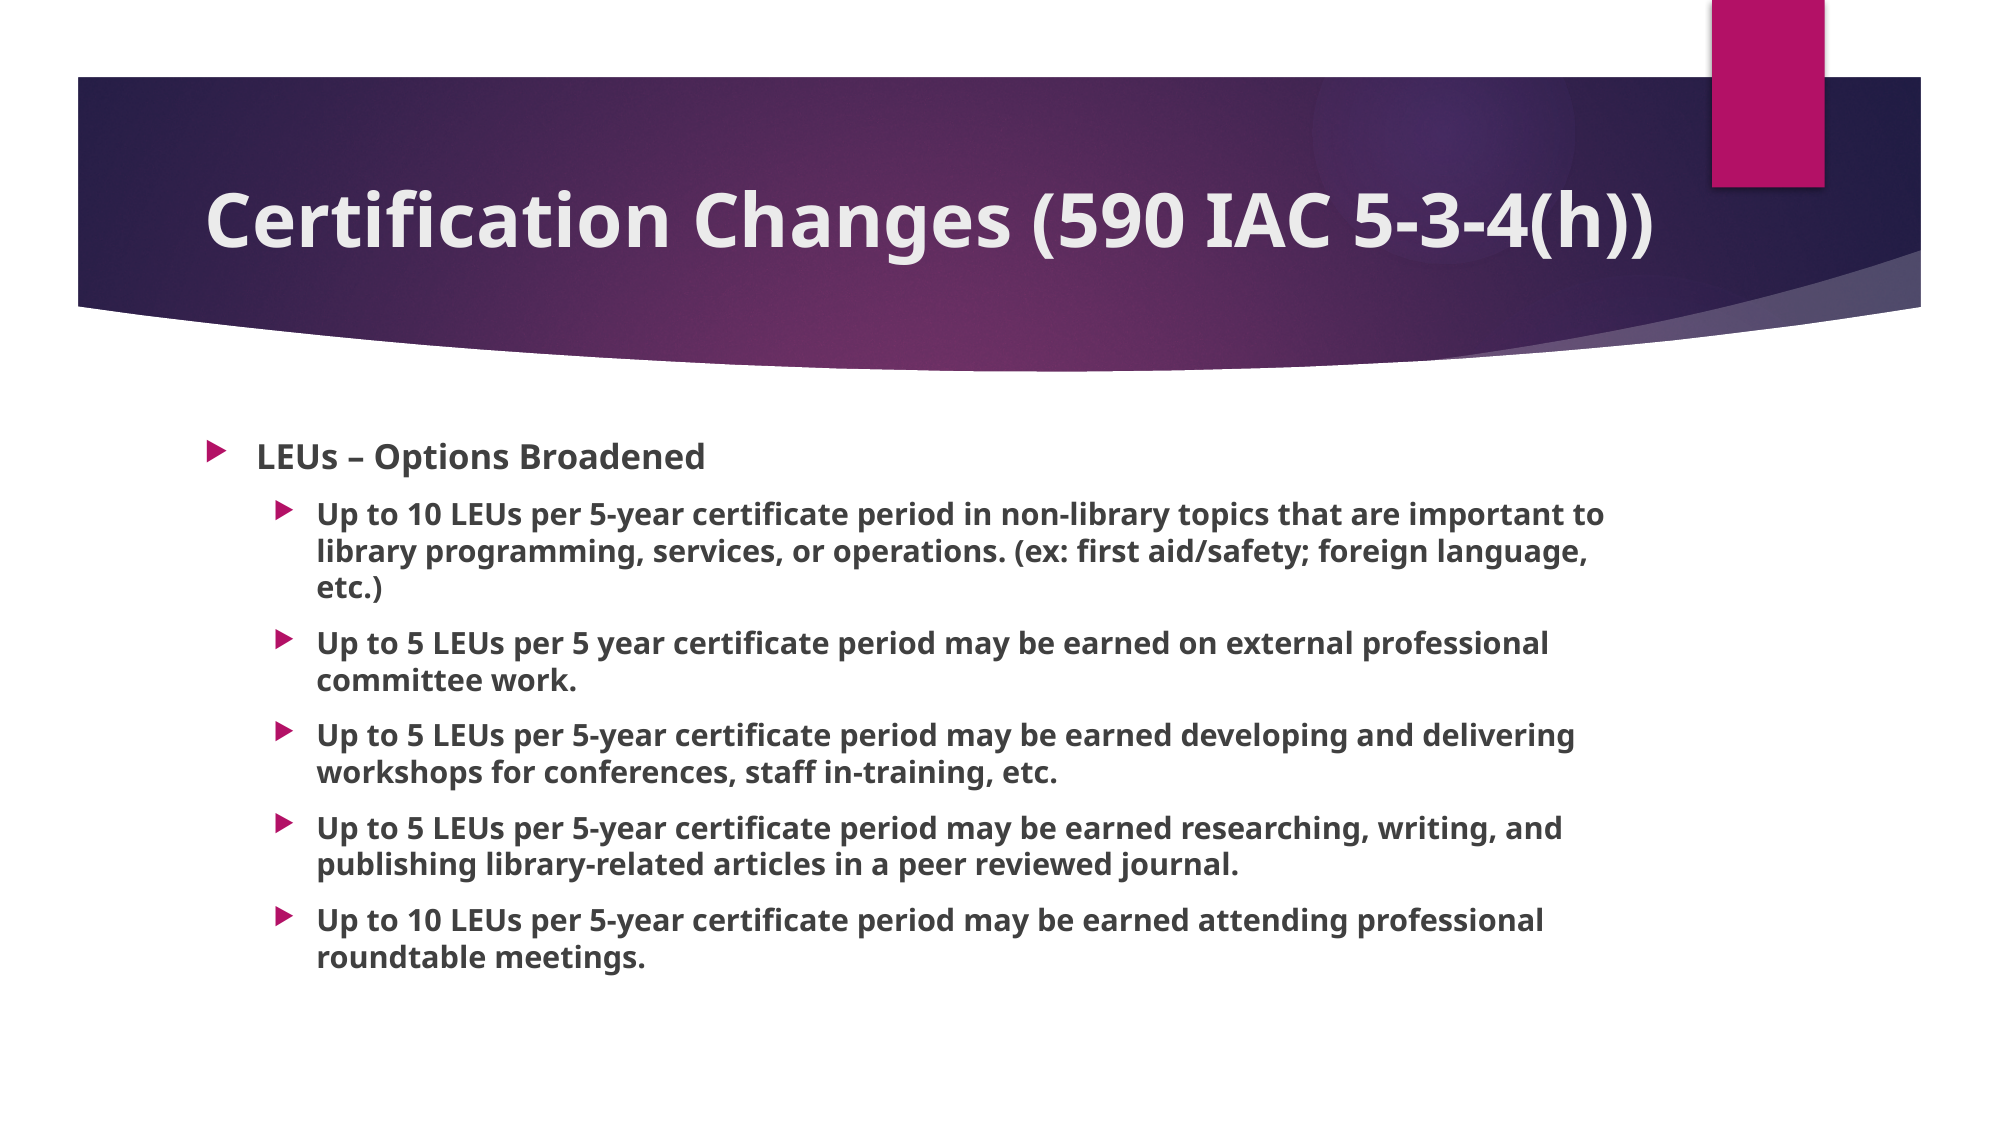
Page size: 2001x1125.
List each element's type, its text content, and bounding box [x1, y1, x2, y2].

title Certification Changes (590 IAC 5-3-4(h)) [189, 159, 1692, 276]
list LEUs – Options Broadened Up to 10 LEUs per 5-year certificate period in non-library topics that are important to library programming, services, or operations. (ex: first aid/safety; foreign language, etc.) Up to 5 LEUs per 5 year certificate period may be earned on external professional committee work. Up to 5 LEUs per 5-year certificate period may be earned developing and delivering workshops for conferences, staff in-training, etc. Up to 5 LEUs per 5-year certificate period may be earned researching, writing, and publishing library-related articles in a peer reviewed journal. Up to 10 LEUs per 5-year certificate period may be earned attending professional roundtable meetings. [189, 427, 1638, 988]
